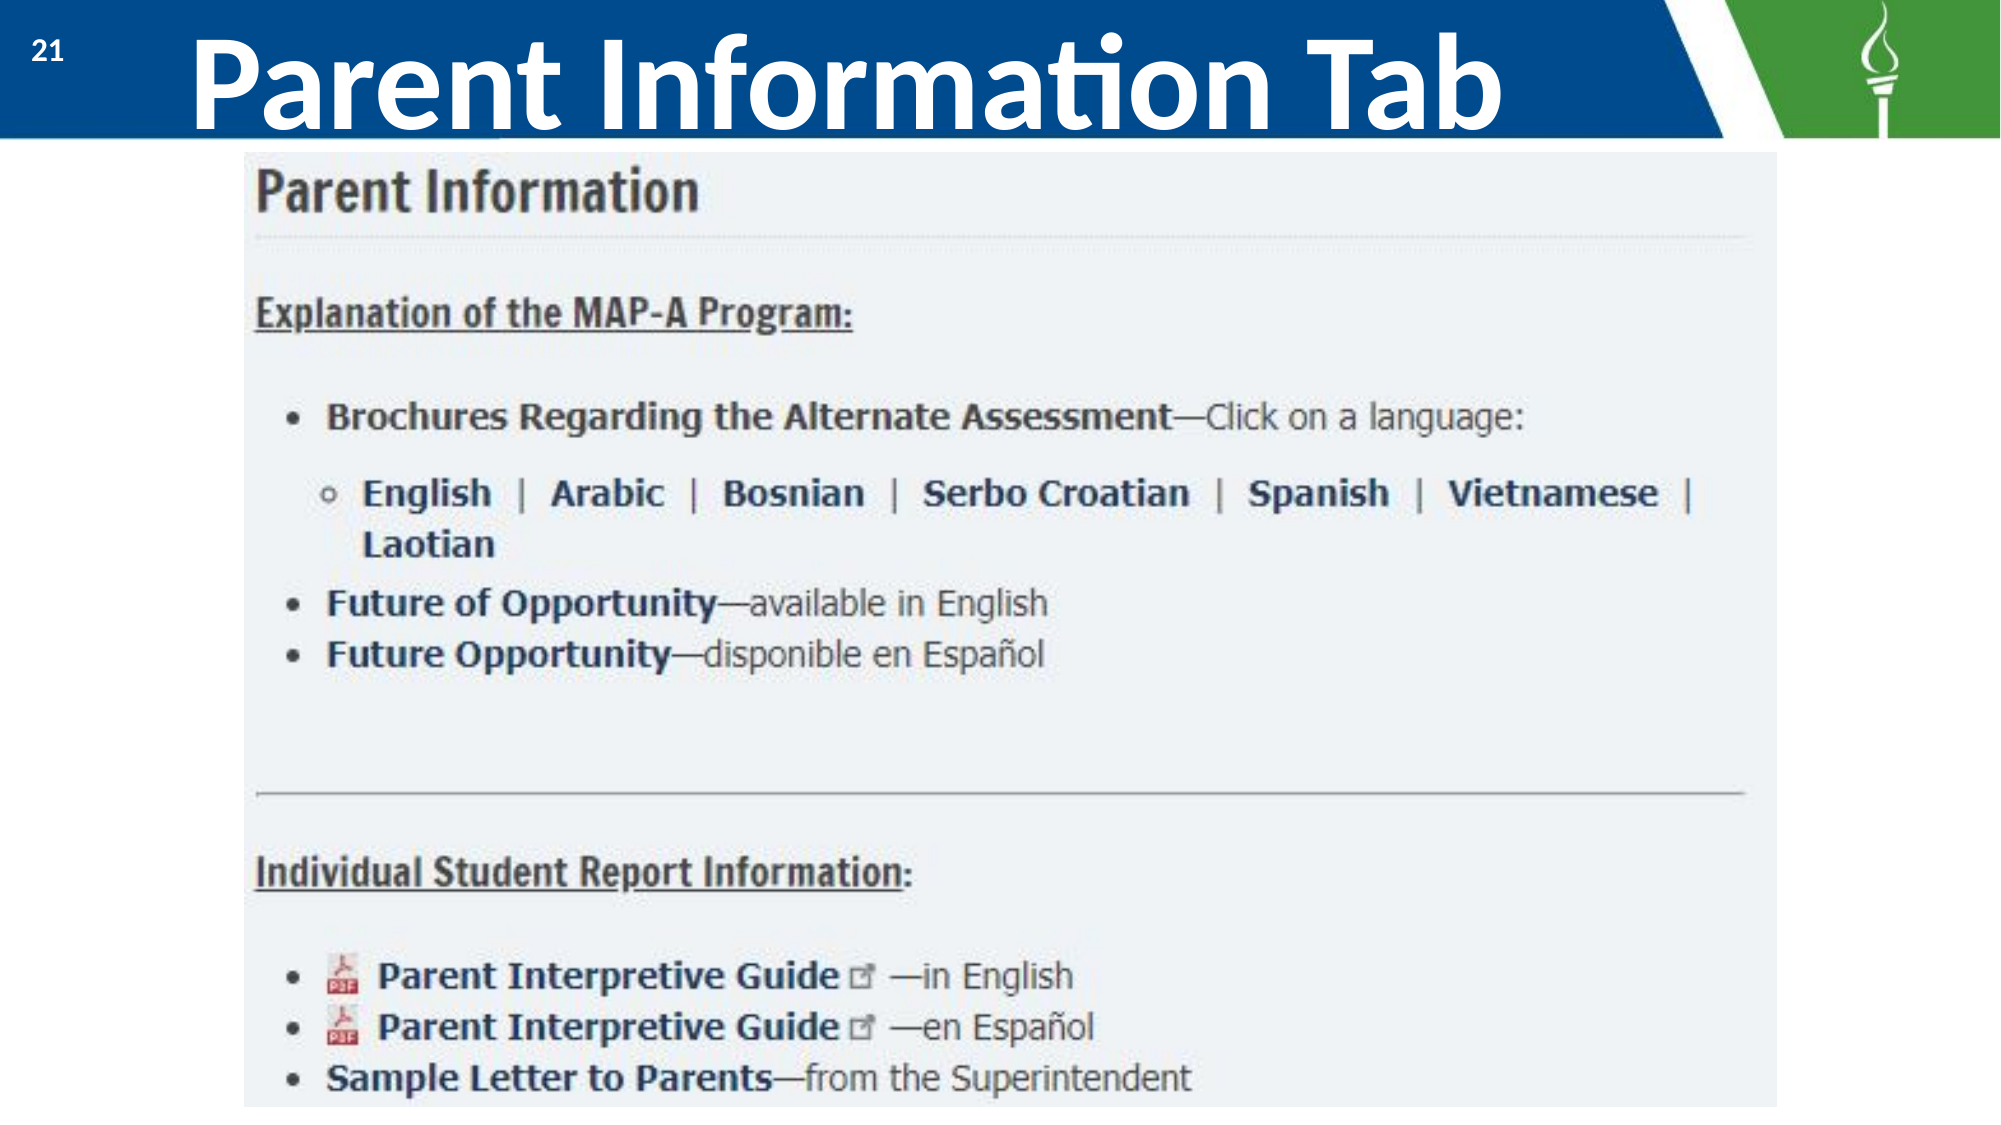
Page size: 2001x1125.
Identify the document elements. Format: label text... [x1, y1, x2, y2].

title Parent Information Tab [169, 4, 1714, 145]
slide_number 21 [15, 18, 169, 79]
picture [0, 0, 2001, 1125]
